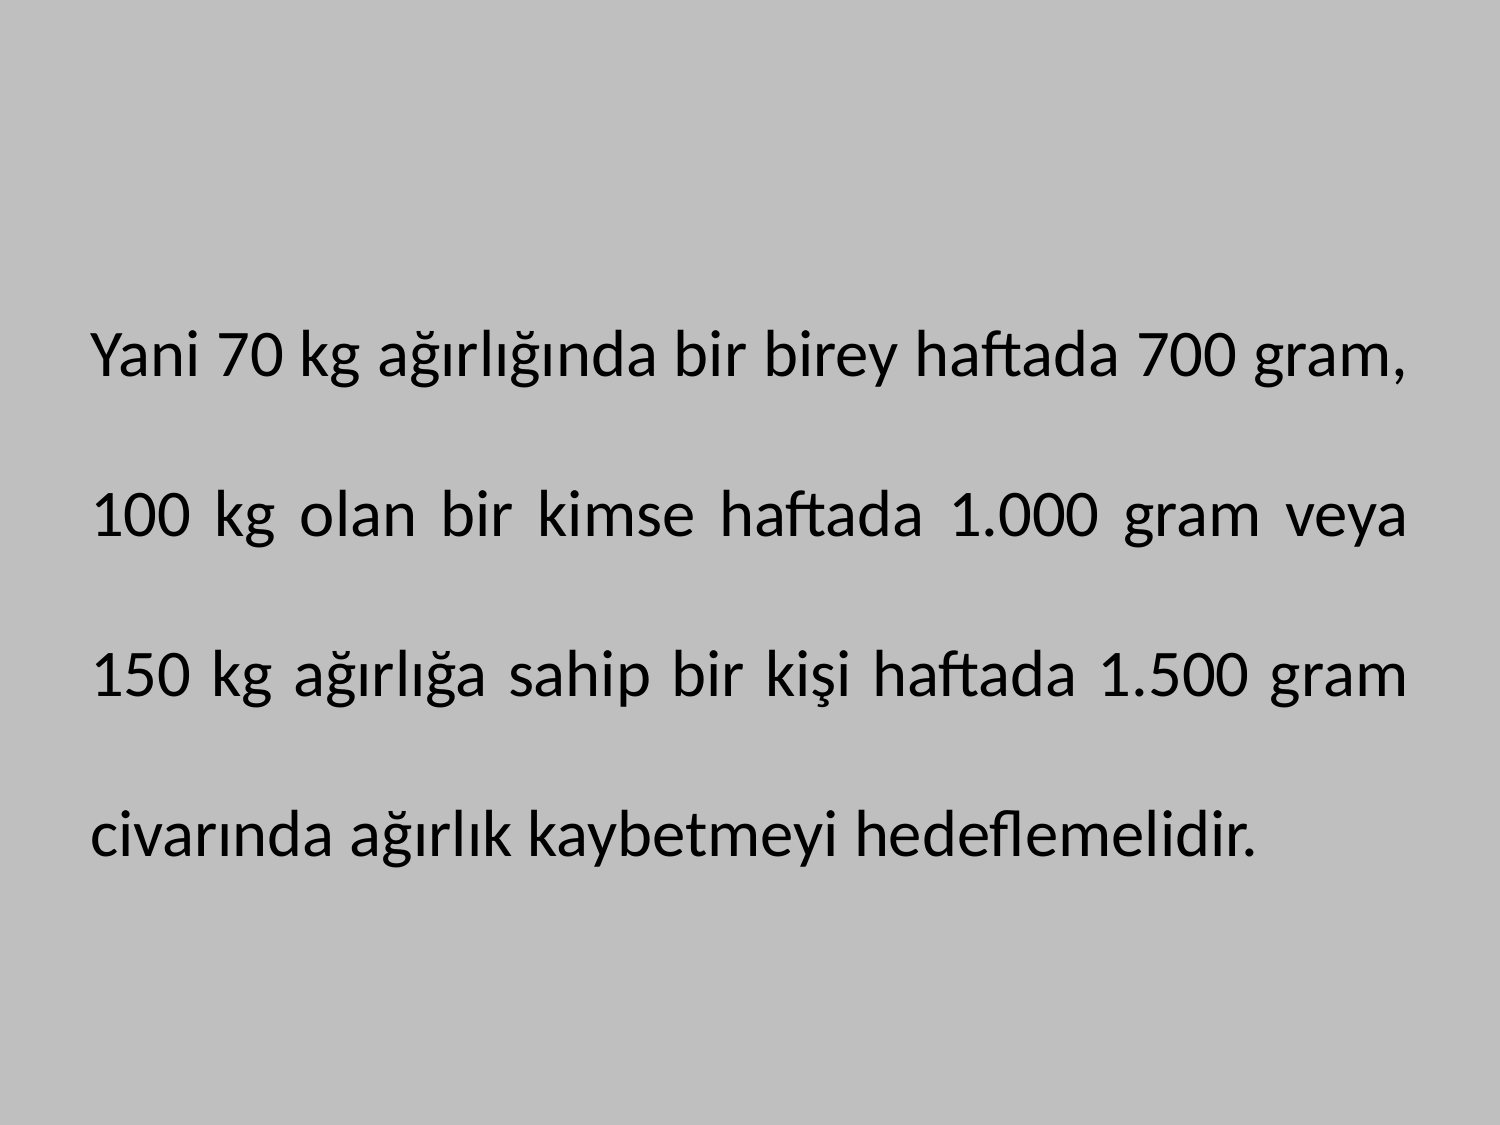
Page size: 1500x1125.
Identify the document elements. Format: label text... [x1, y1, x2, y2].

list Yani 70 kg ağırlığında bir birey haftada 700 gram, 100 kg olan bir kimse haftada 1.000 gram veya 150 kg ağırlığa sahip bir kişi haftada 1.500 gram civarında ağırlık kaybetmeyi hedeflemelidir. [75, 222, 1425, 903]
